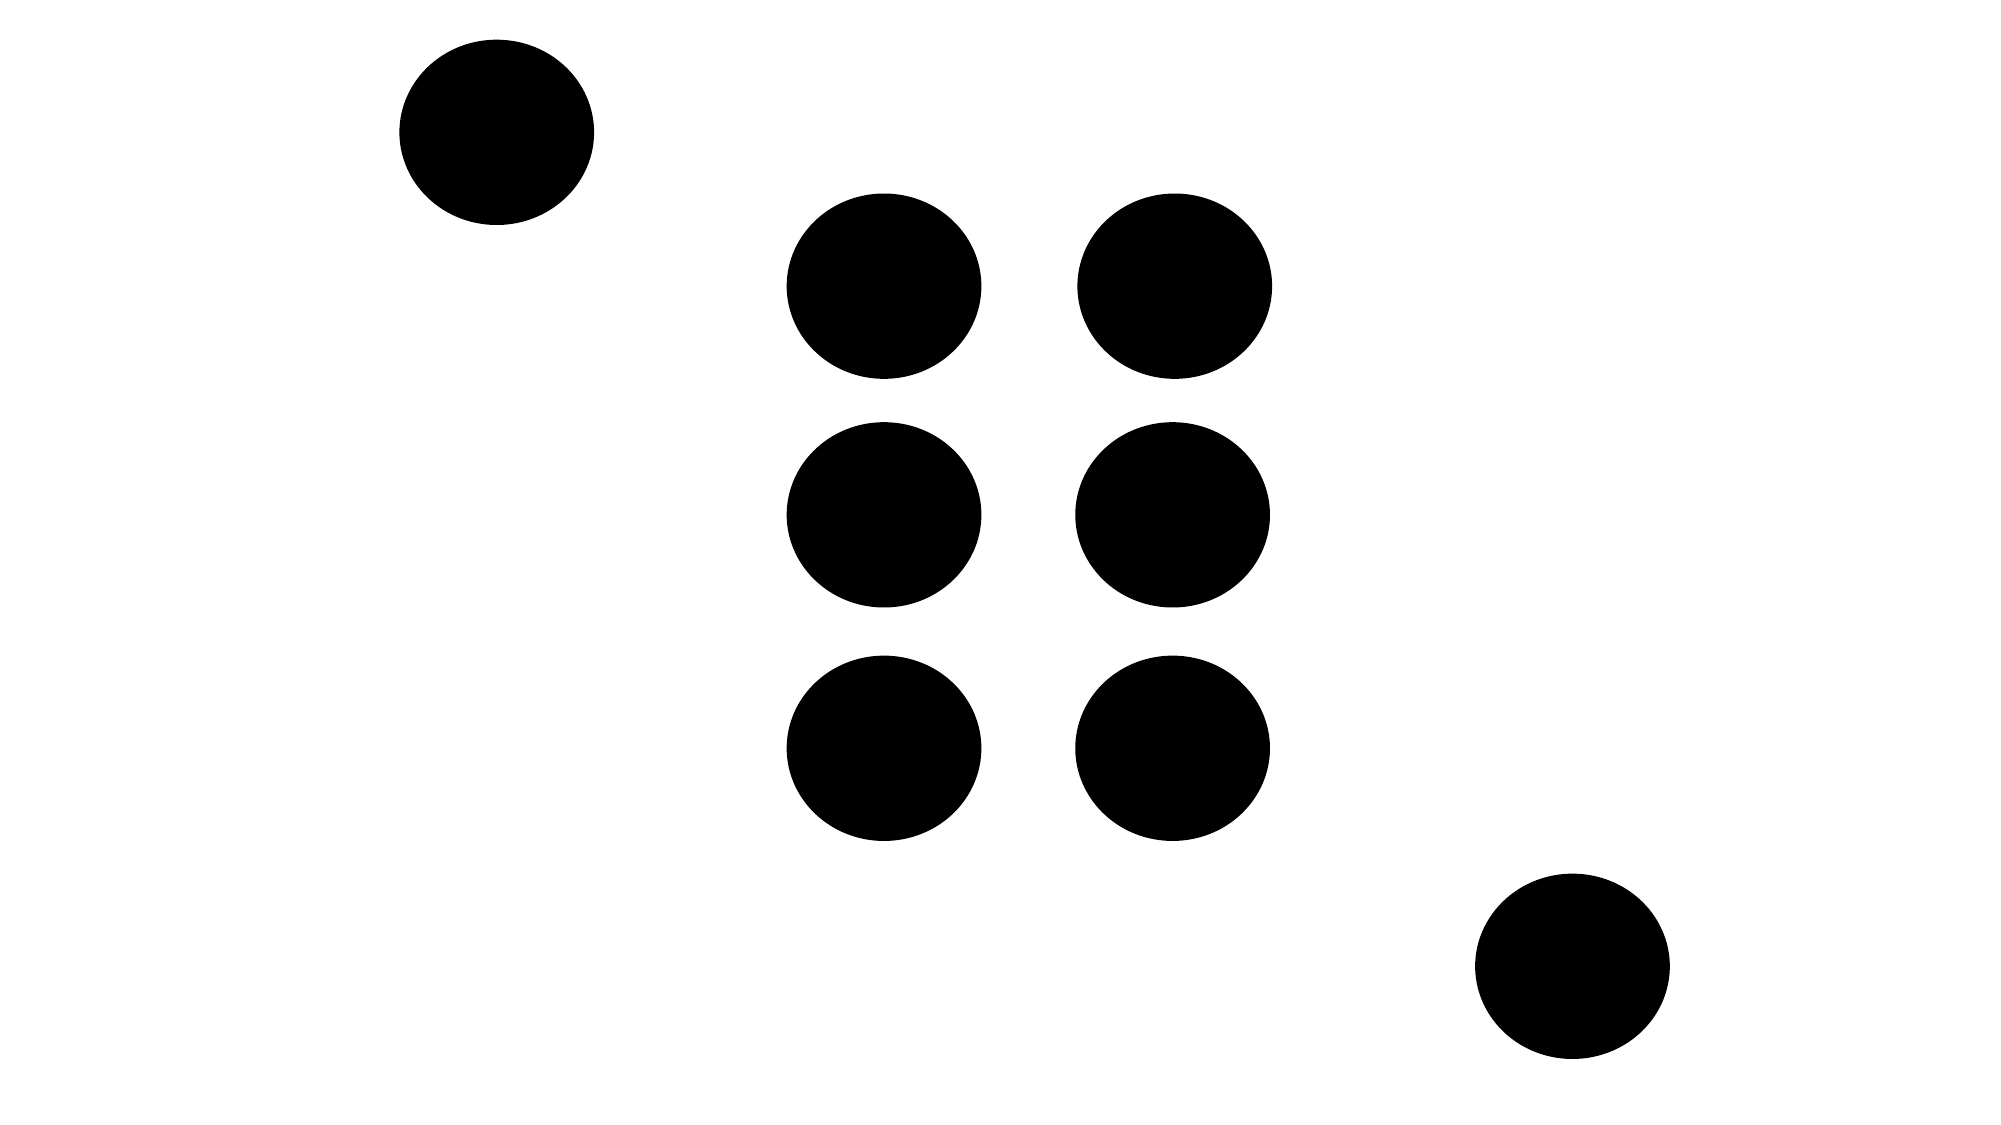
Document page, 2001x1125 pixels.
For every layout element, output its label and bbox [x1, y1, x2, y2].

text_box [399, 39, 1670, 1059]
